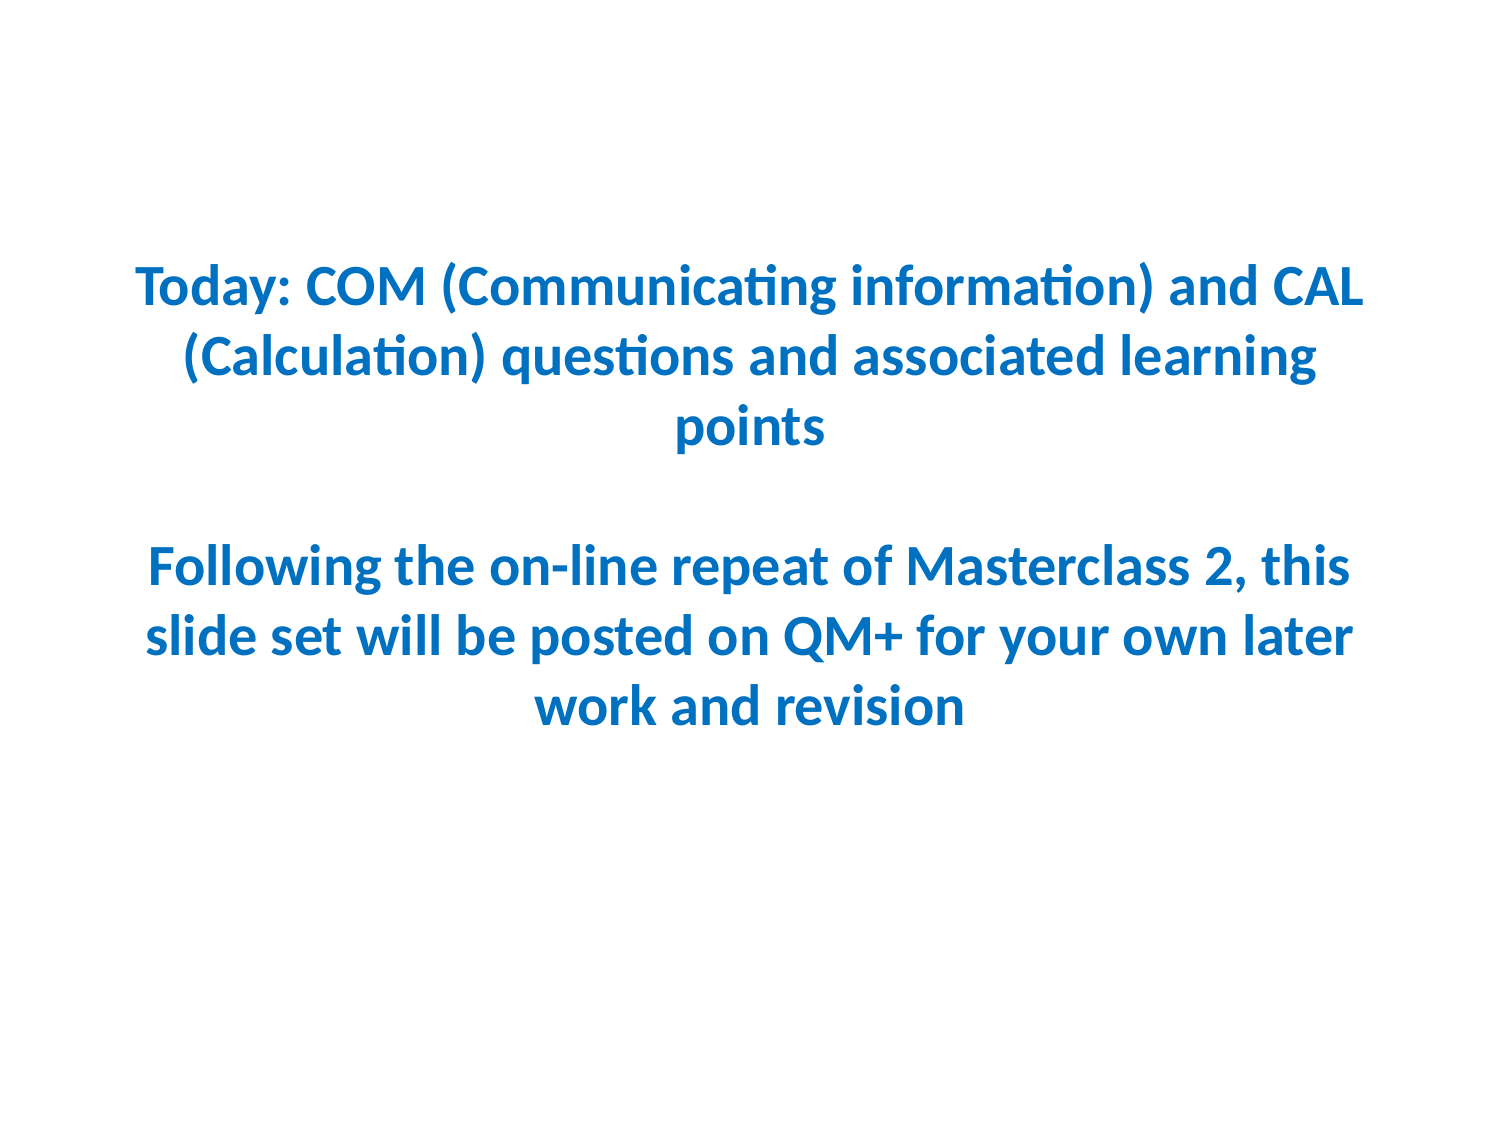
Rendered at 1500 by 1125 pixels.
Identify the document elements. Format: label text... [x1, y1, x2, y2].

title Today: COM (Communicating information) and CAL (Calculation) questions and associated learning points Following the on-line repeat of Masterclass 2, this slide set will be posted on QM+ for your own later work and revision [112, 184, 1388, 870]
